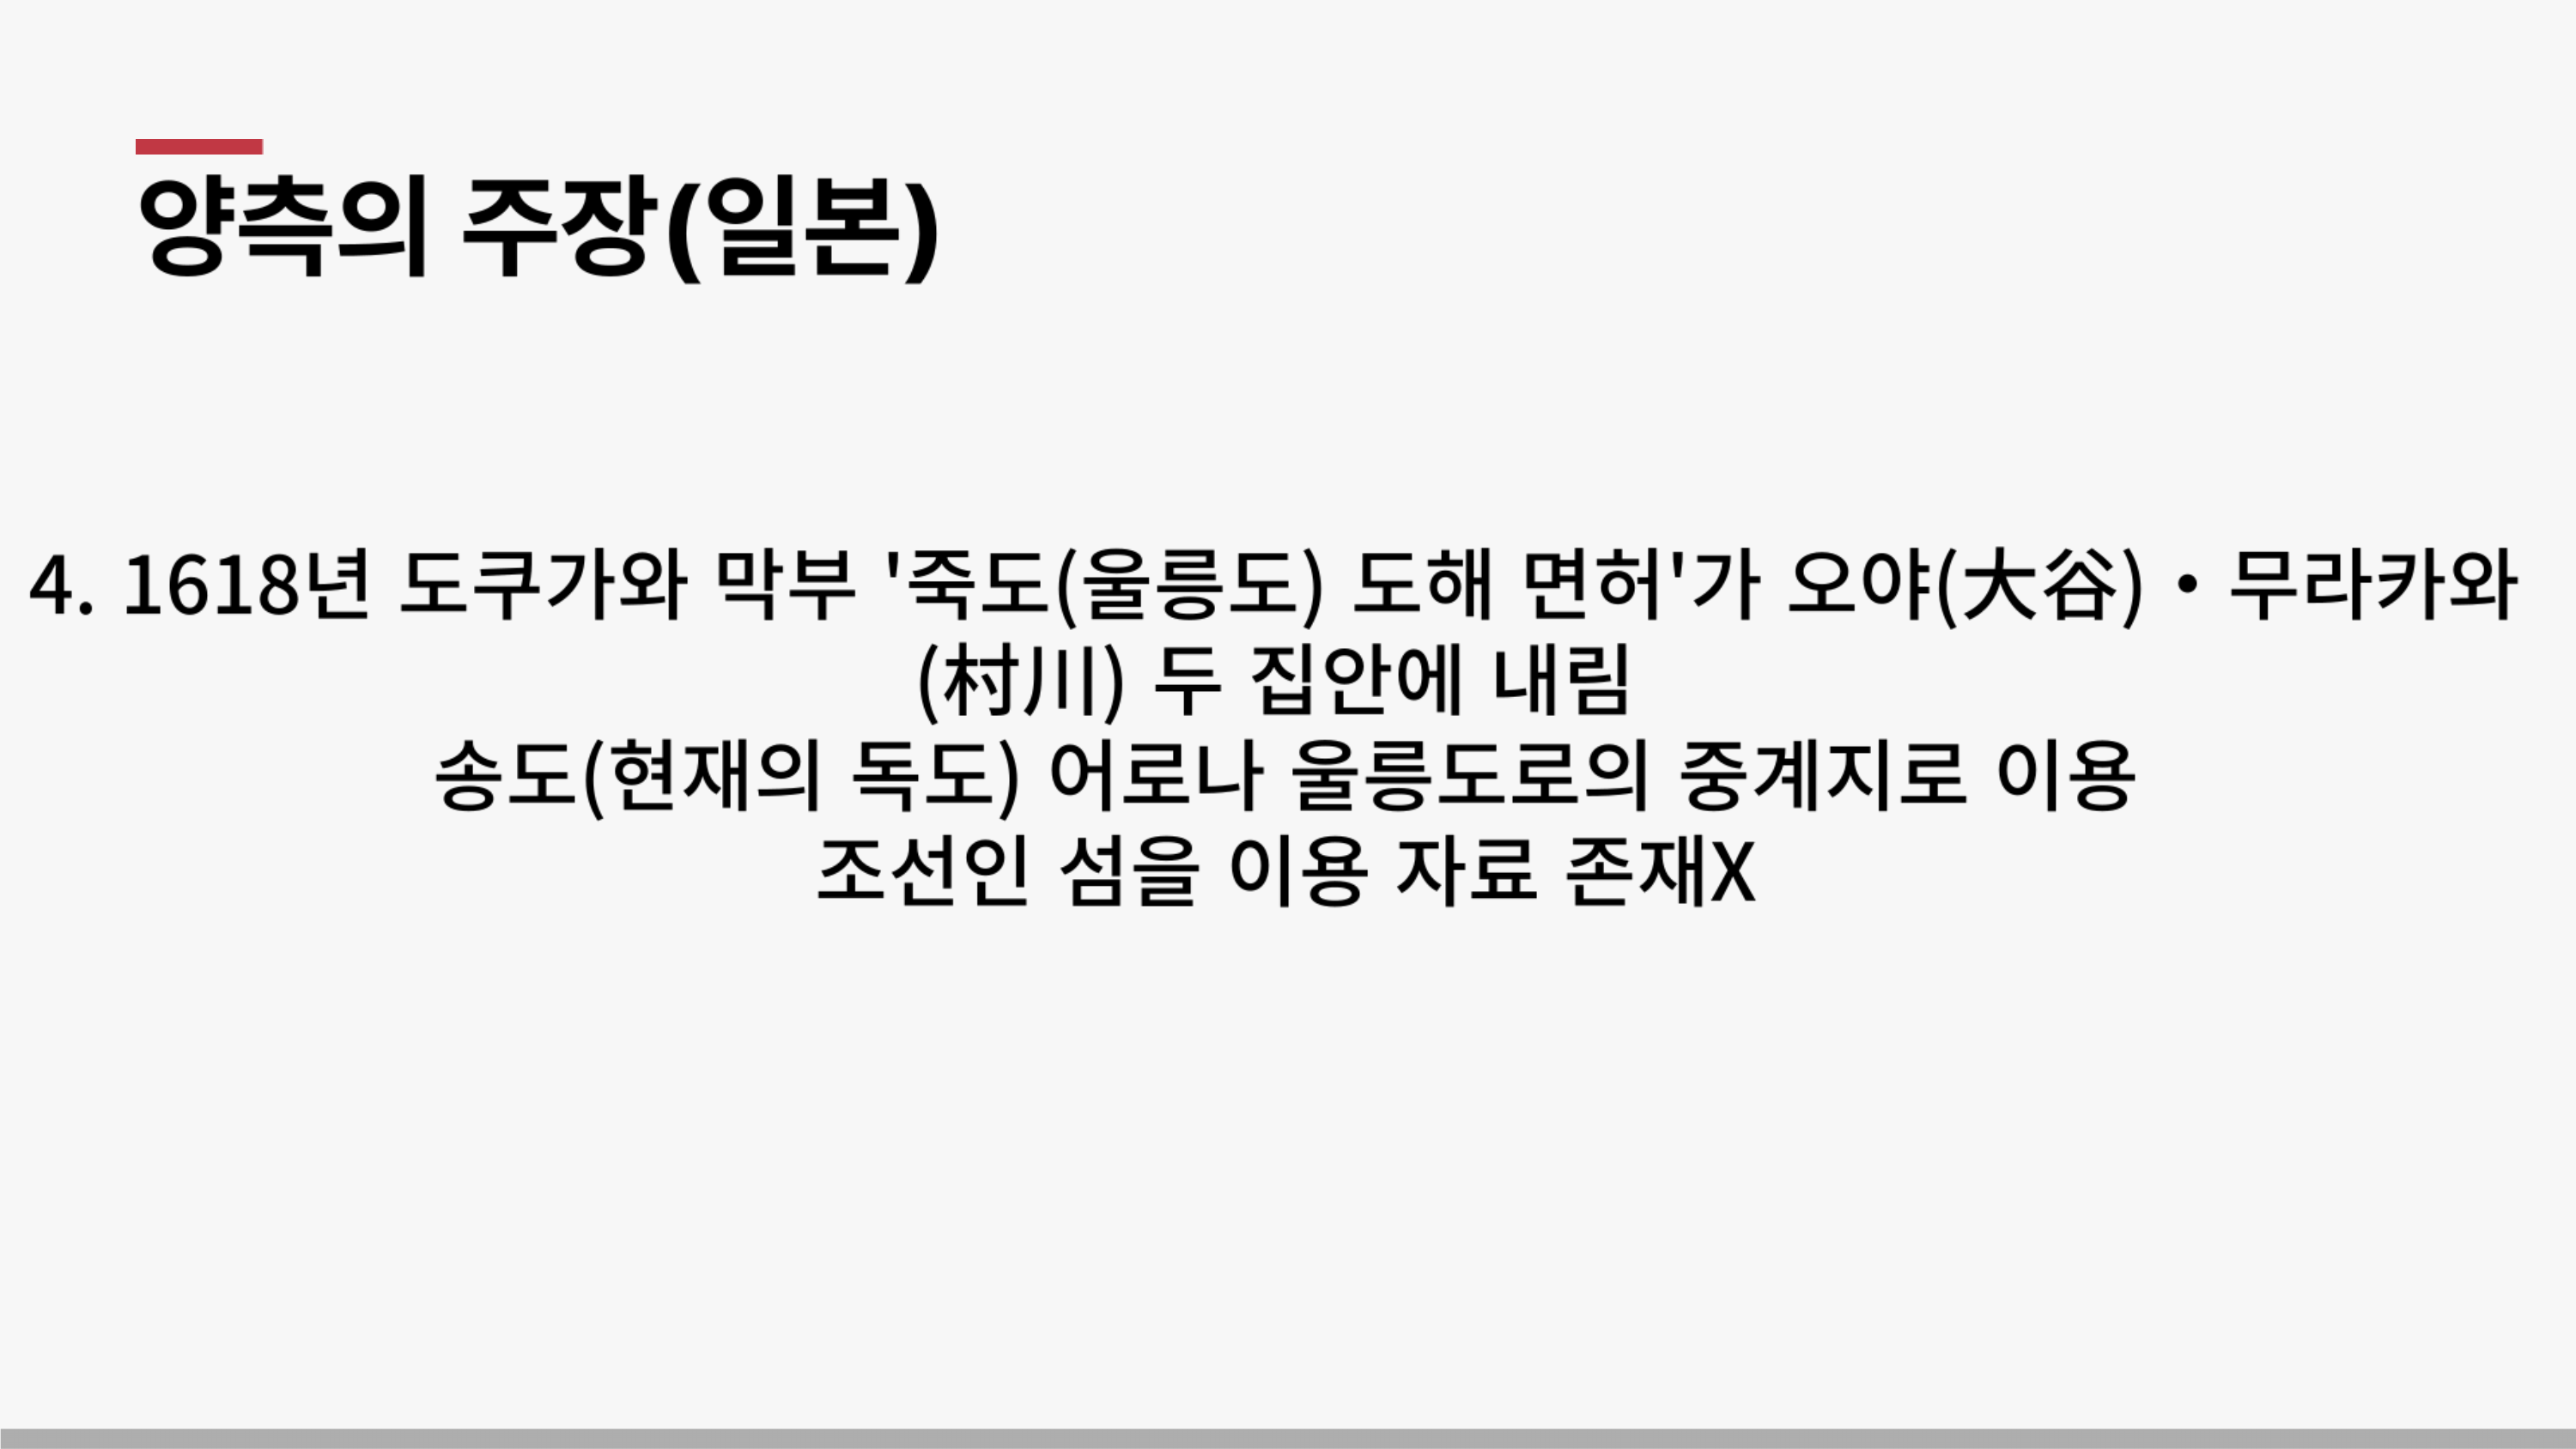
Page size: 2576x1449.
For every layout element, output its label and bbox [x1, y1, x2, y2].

picture [0, 496, 2576, 1002]
picture [100, 100, 1047, 410]
picture [0, 1428, 2576, 1449]
